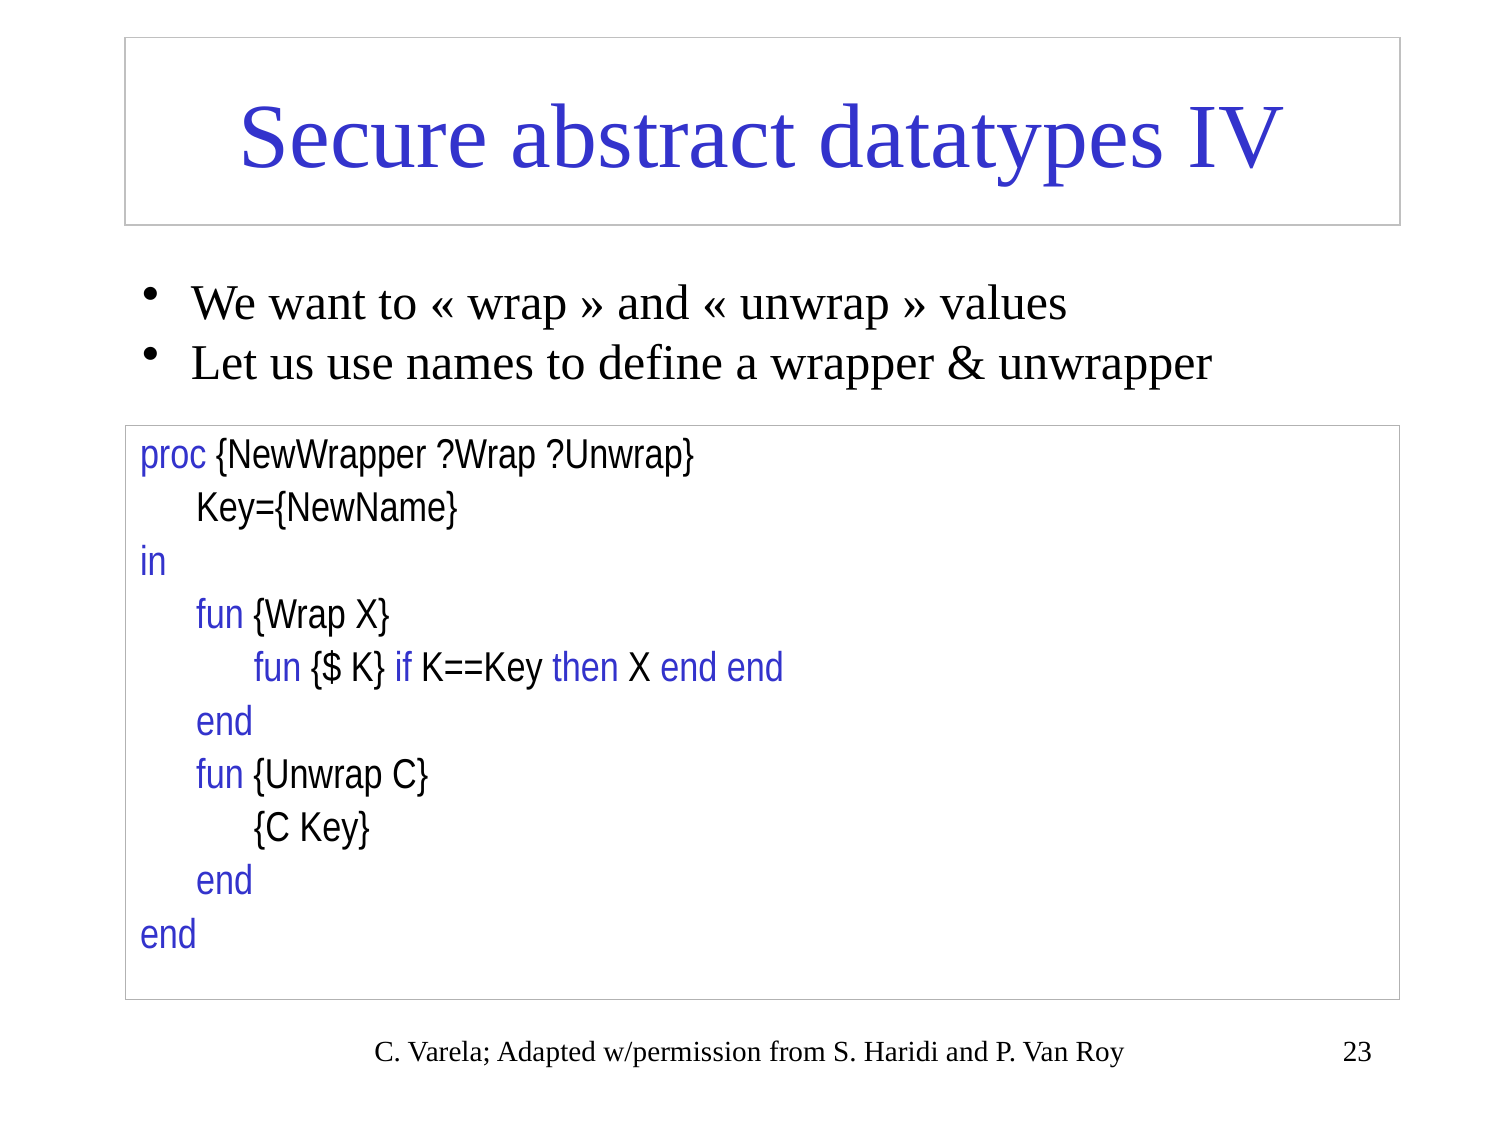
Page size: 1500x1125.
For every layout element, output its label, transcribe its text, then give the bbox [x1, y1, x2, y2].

title Secure abstract datatypes IV [124, 37, 1401, 226]
list proc {NewWrapper ?Wrap ?Unwrap} Key={NewName} in fun {Wrap X} fun {$ K} if K==Key then X end end end fun {Unwrap C} {C Key} end end [125, 425, 1400, 1000]
footer C. Varela; Adapted w/permission from S. Haridi and P. Van Roy [249, 1024, 1074, 1101]
text_box We want to « wrap » and « unwrap » values Let us use names to define a wrapper & unwrapper [128, 262, 1228, 398]
slide_number 23 [1074, 1024, 1388, 1101]
